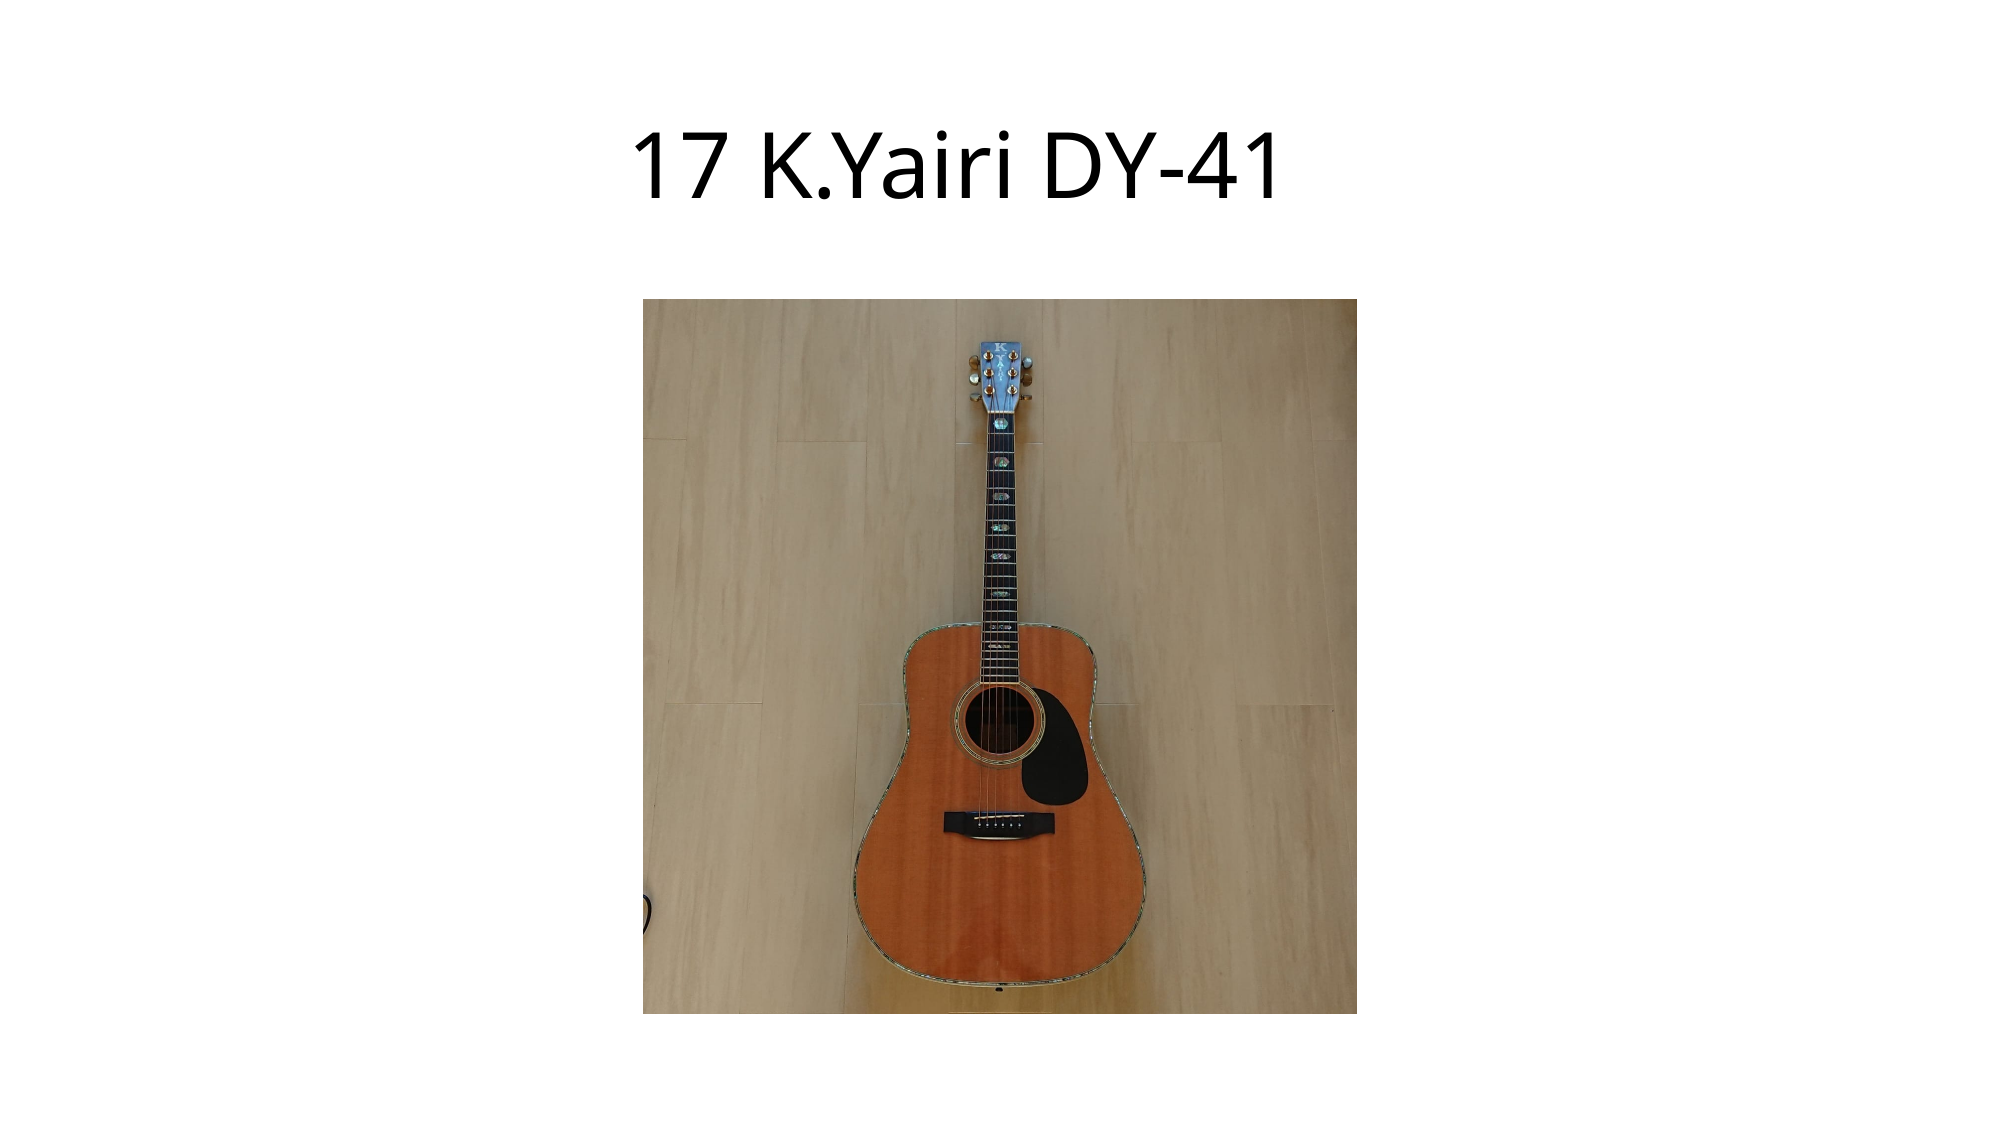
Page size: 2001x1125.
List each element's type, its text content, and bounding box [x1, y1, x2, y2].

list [643, 299, 1357, 1014]
title 17 K.Yairi DY-41 [137, 59, 1863, 278]
